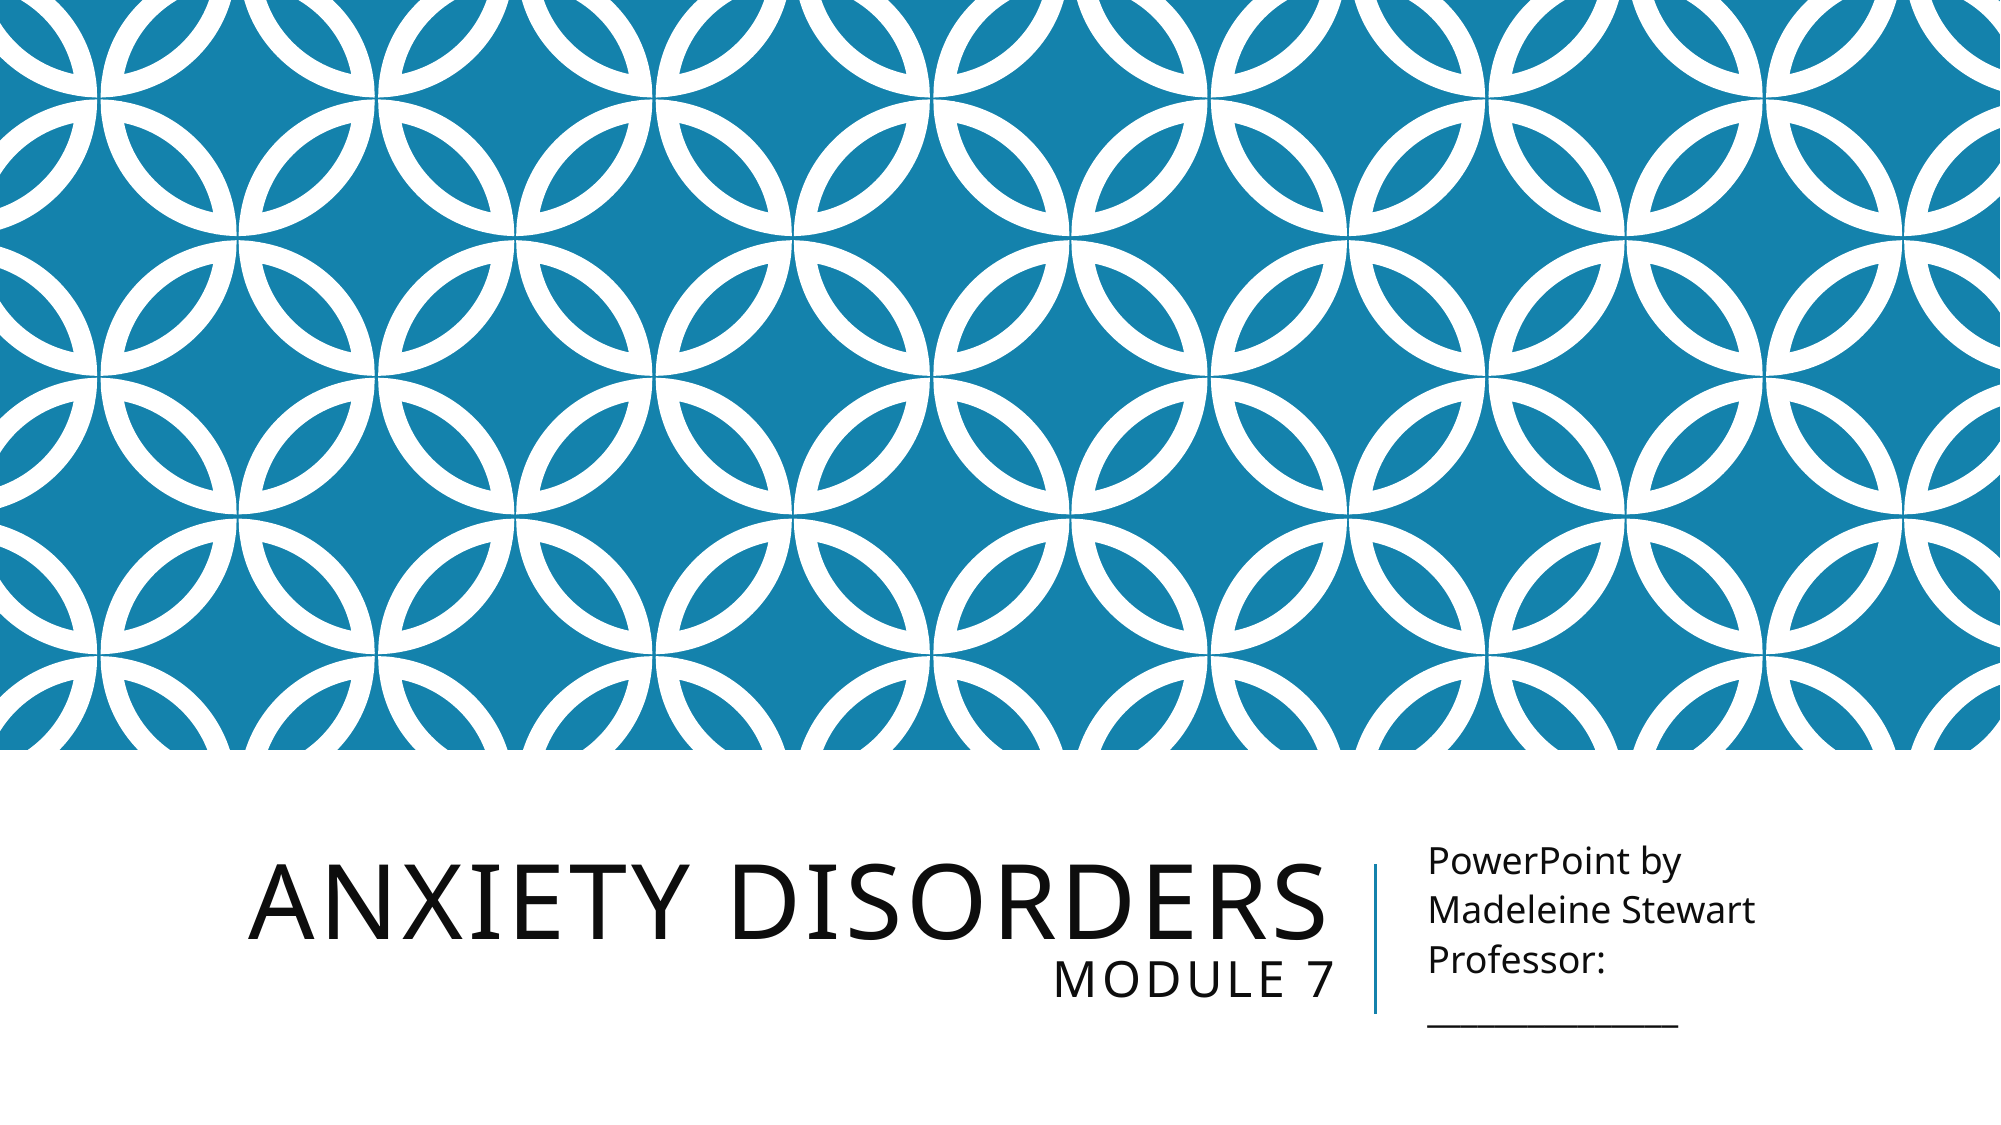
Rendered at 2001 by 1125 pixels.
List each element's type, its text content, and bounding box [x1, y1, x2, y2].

subtitle PowerPoint by Madeleine Stewart Professor: _______________ [1412, 813, 1938, 1054]
title Anxiety Disorders Module 7 [75, 813, 1350, 1054]
